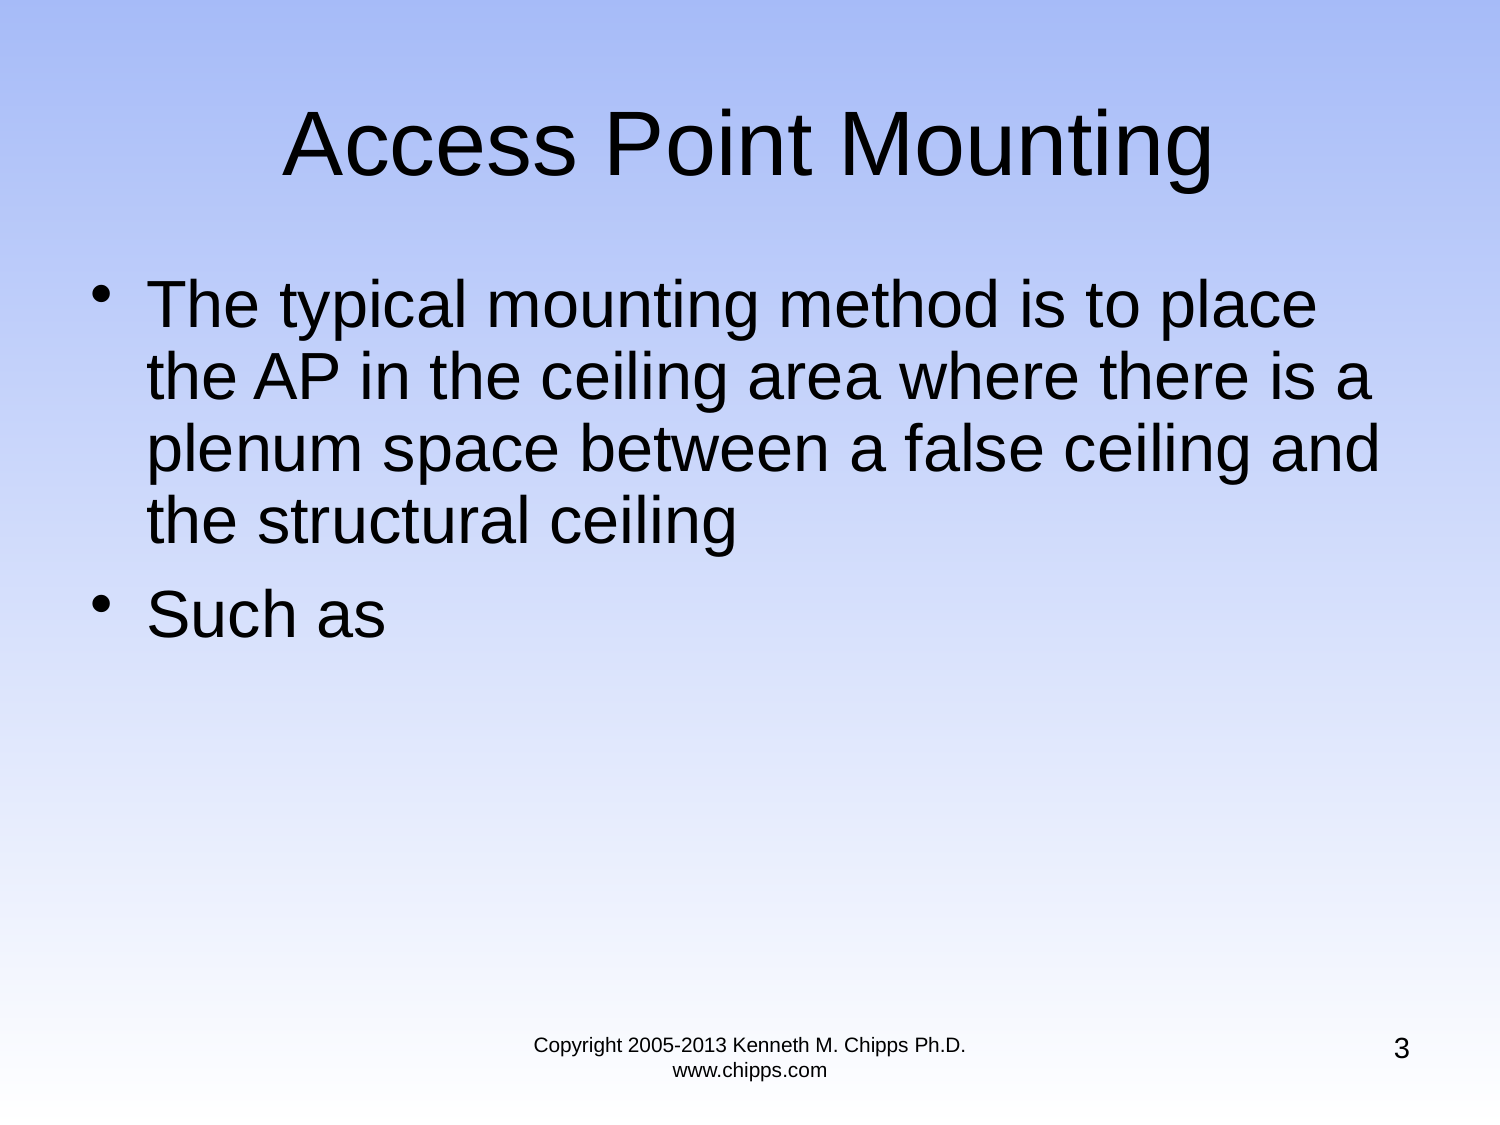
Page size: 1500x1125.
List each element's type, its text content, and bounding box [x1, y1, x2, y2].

slide_number 3 [1074, 1021, 1426, 1101]
list The typical mounting method is to place the AP in the ceiling area where there is a plenum space between a false ceiling and the structural ceiling Such as [75, 262, 1425, 1005]
footer Copyright 2005-2013 Kenneth M. Chipps Ph.D. www.chipps.com [449, 1024, 1051, 1103]
title Access Point Mounting [75, 45, 1425, 233]
